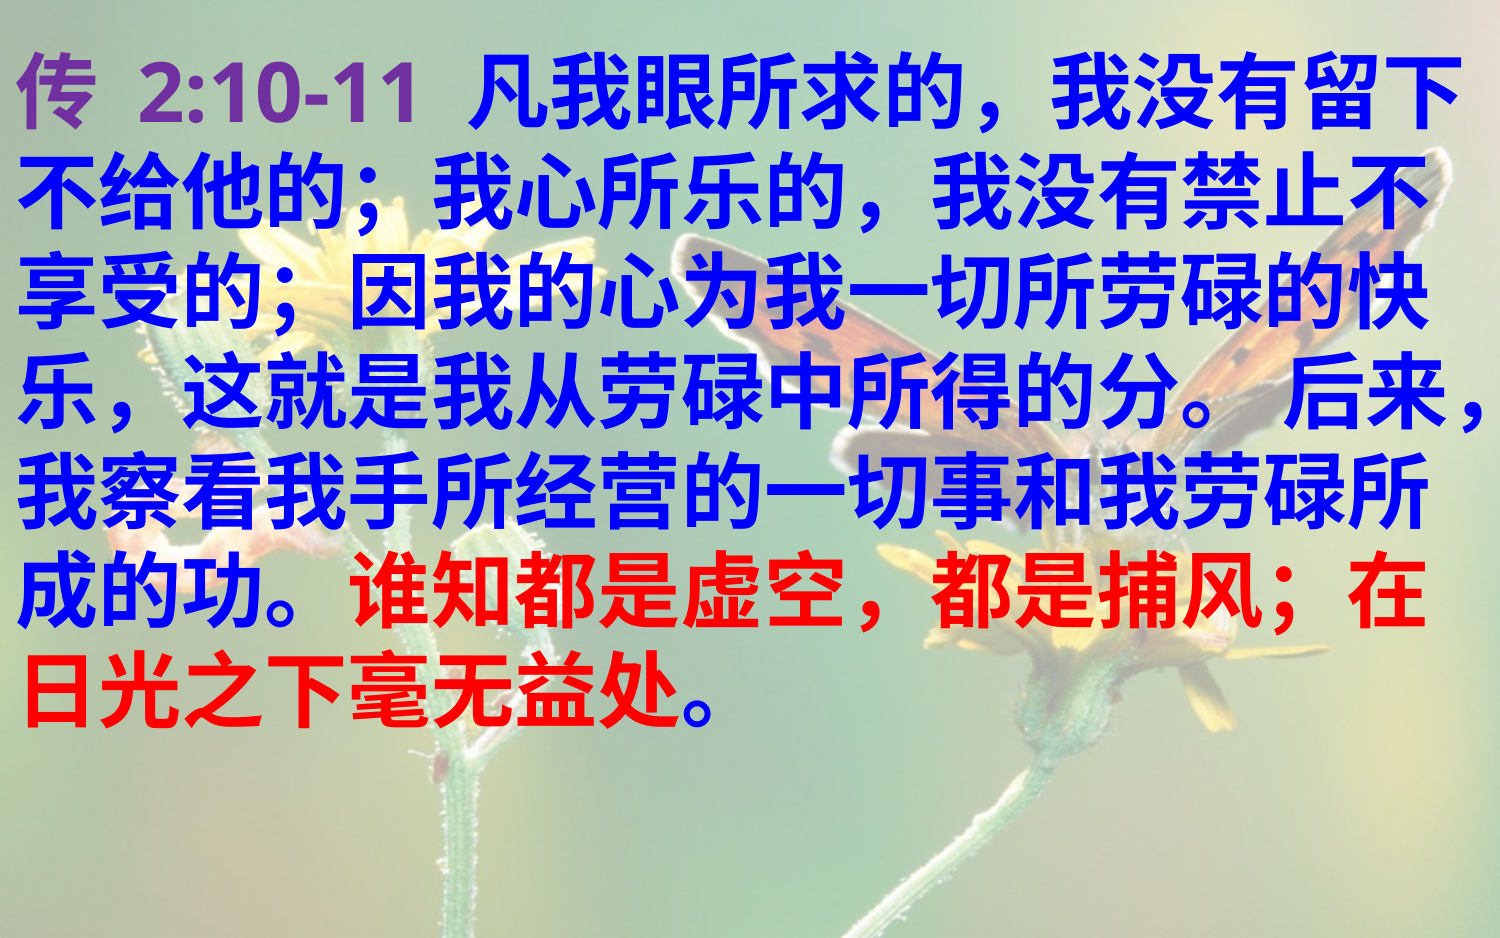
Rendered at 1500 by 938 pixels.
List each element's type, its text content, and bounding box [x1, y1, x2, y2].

text_box 传 2:10-11 凡我眼所求的，我没有留下不给他的；我心所乐的，我没有禁止不享受的；因我的心为我一切所劳碌的快乐，这就是我从劳碌中所得的分。 后来，我察看我手所经营的一切事和我劳碌所成的功。谁知都是虚空，都是捕风；在日光之下毫无益处。 [0, 31, 1500, 650]
